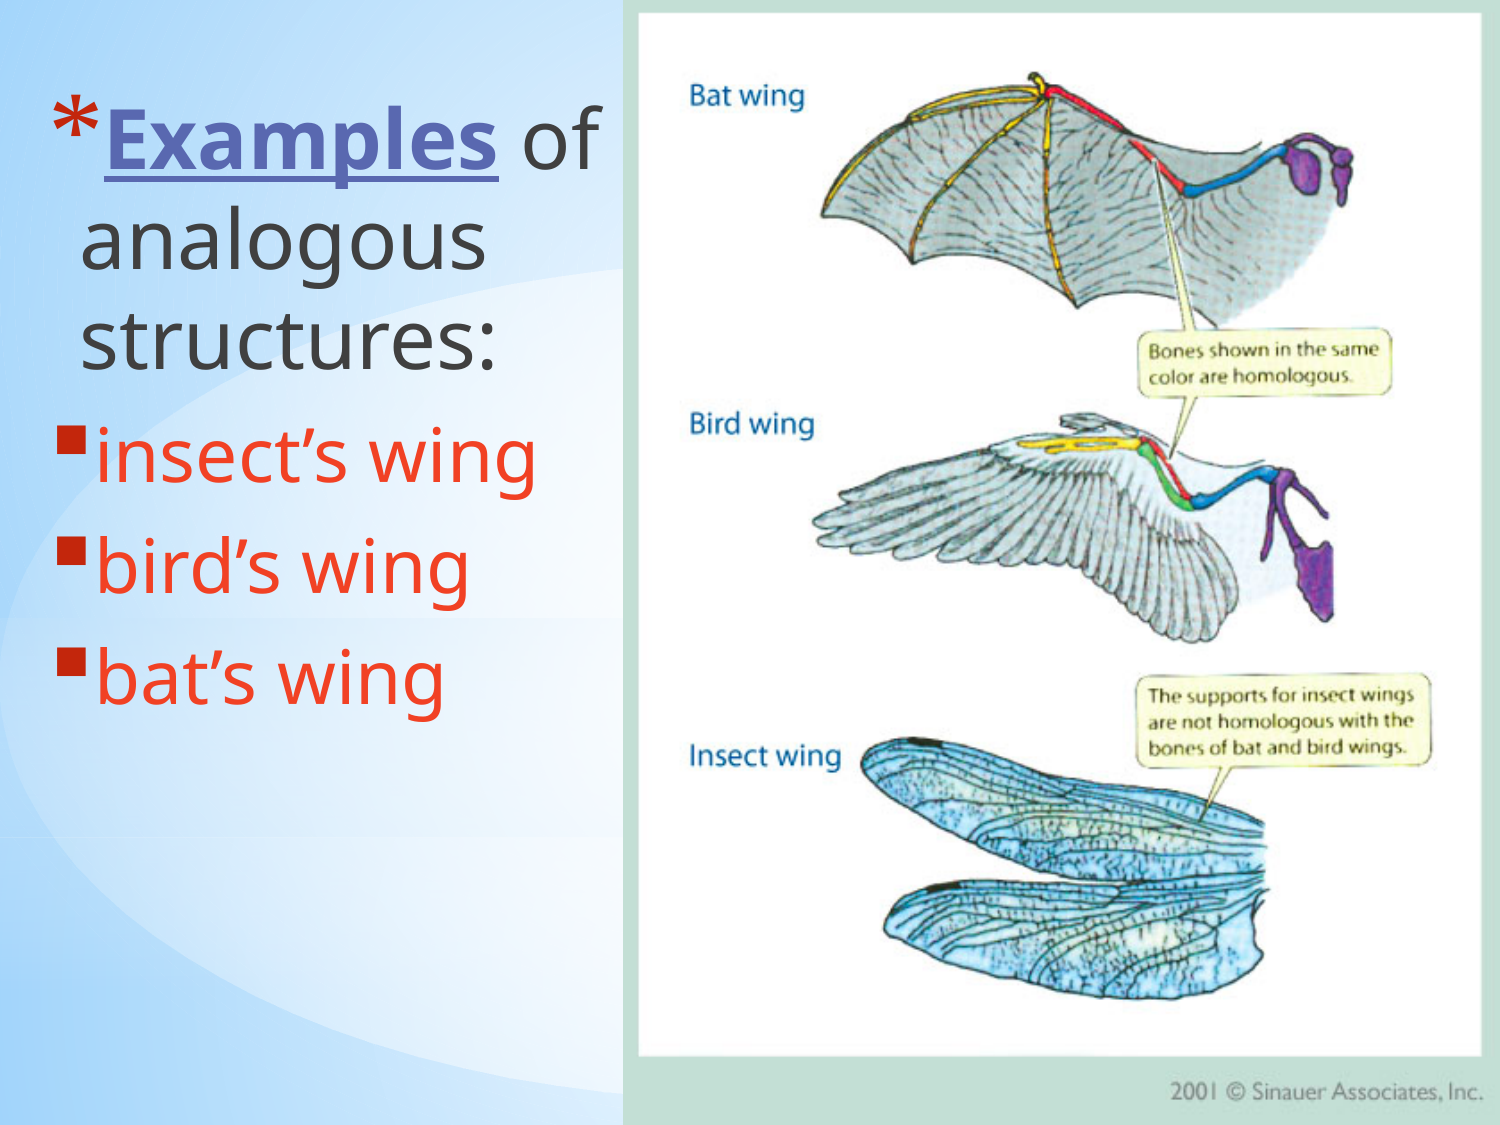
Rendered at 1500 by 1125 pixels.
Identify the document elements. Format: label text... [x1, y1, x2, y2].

picture [622, 0, 1500, 1125]
list Examples of analogous structures: insect’s wing bird’s wing bat’s wing [26, 78, 616, 690]
